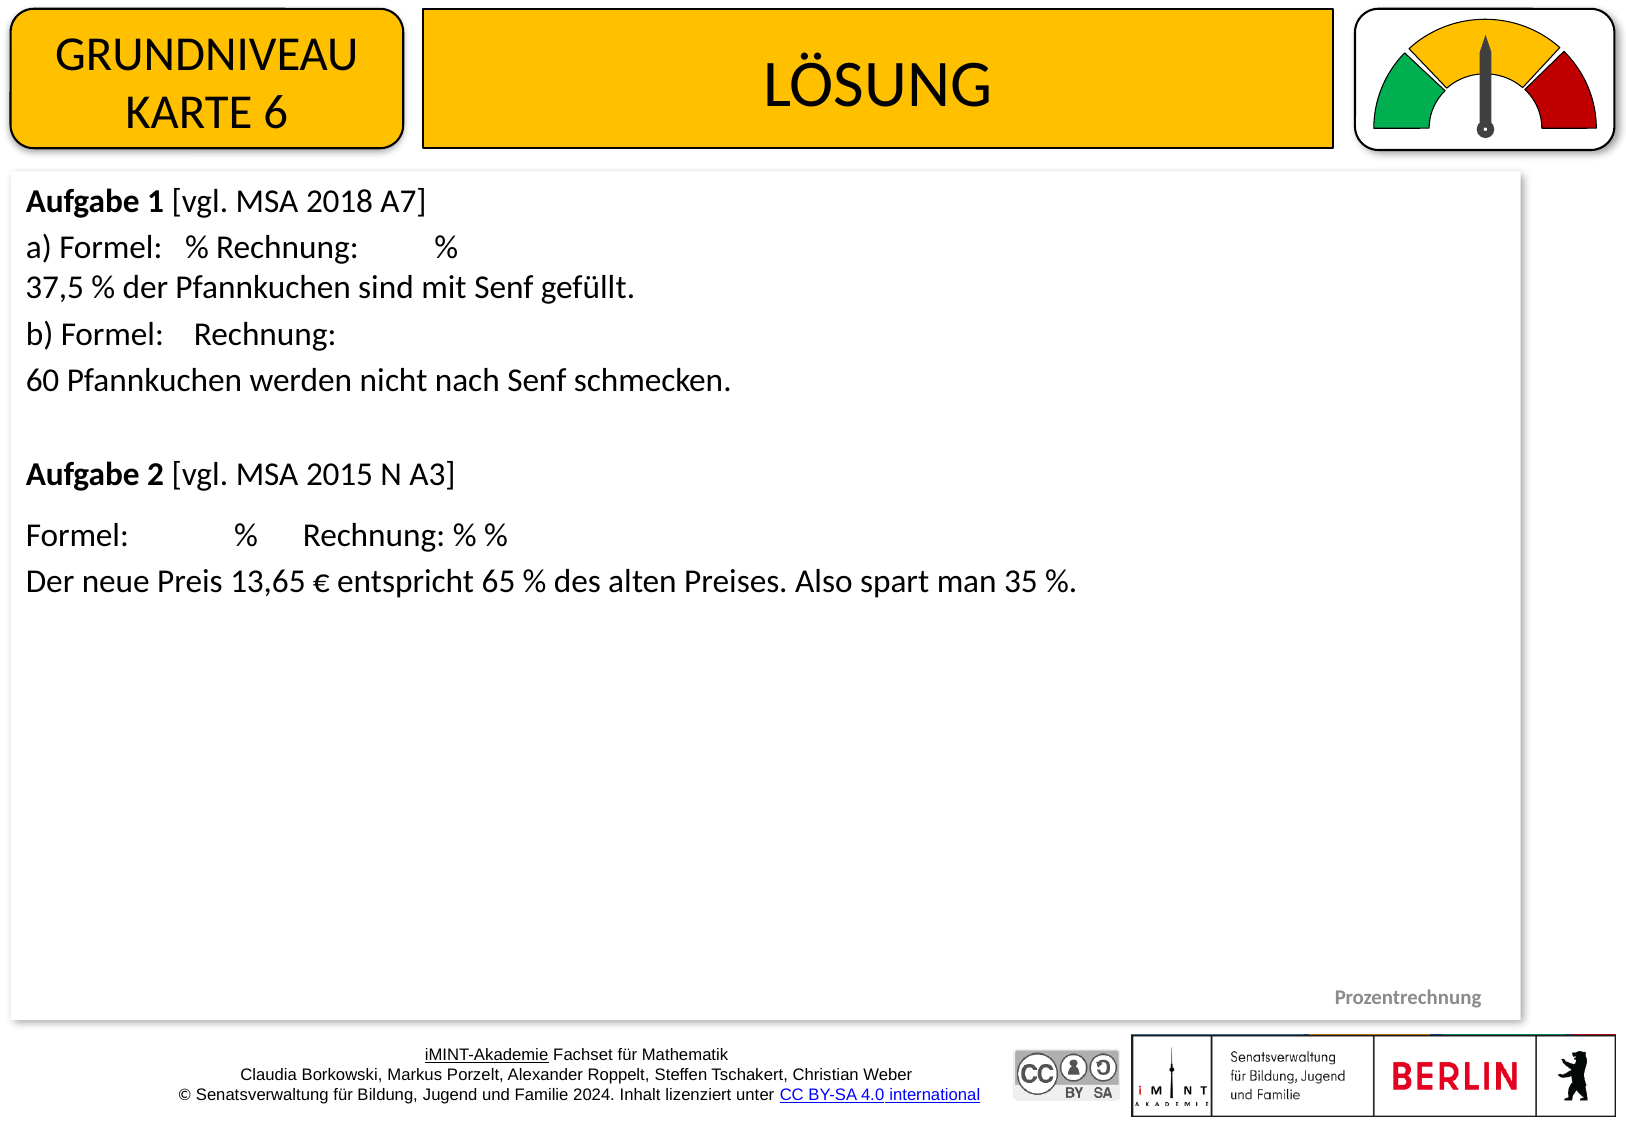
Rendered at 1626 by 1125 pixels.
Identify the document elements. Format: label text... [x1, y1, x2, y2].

text_box Grundniveau Karte 6 [10, 8, 404, 149]
picture [1013, 1048, 1120, 1101]
footer Prozentrechnung [1123, 975, 1497, 1007]
picture [1131, 1034, 1616, 1117]
title Lösung [422, 8, 1334, 149]
